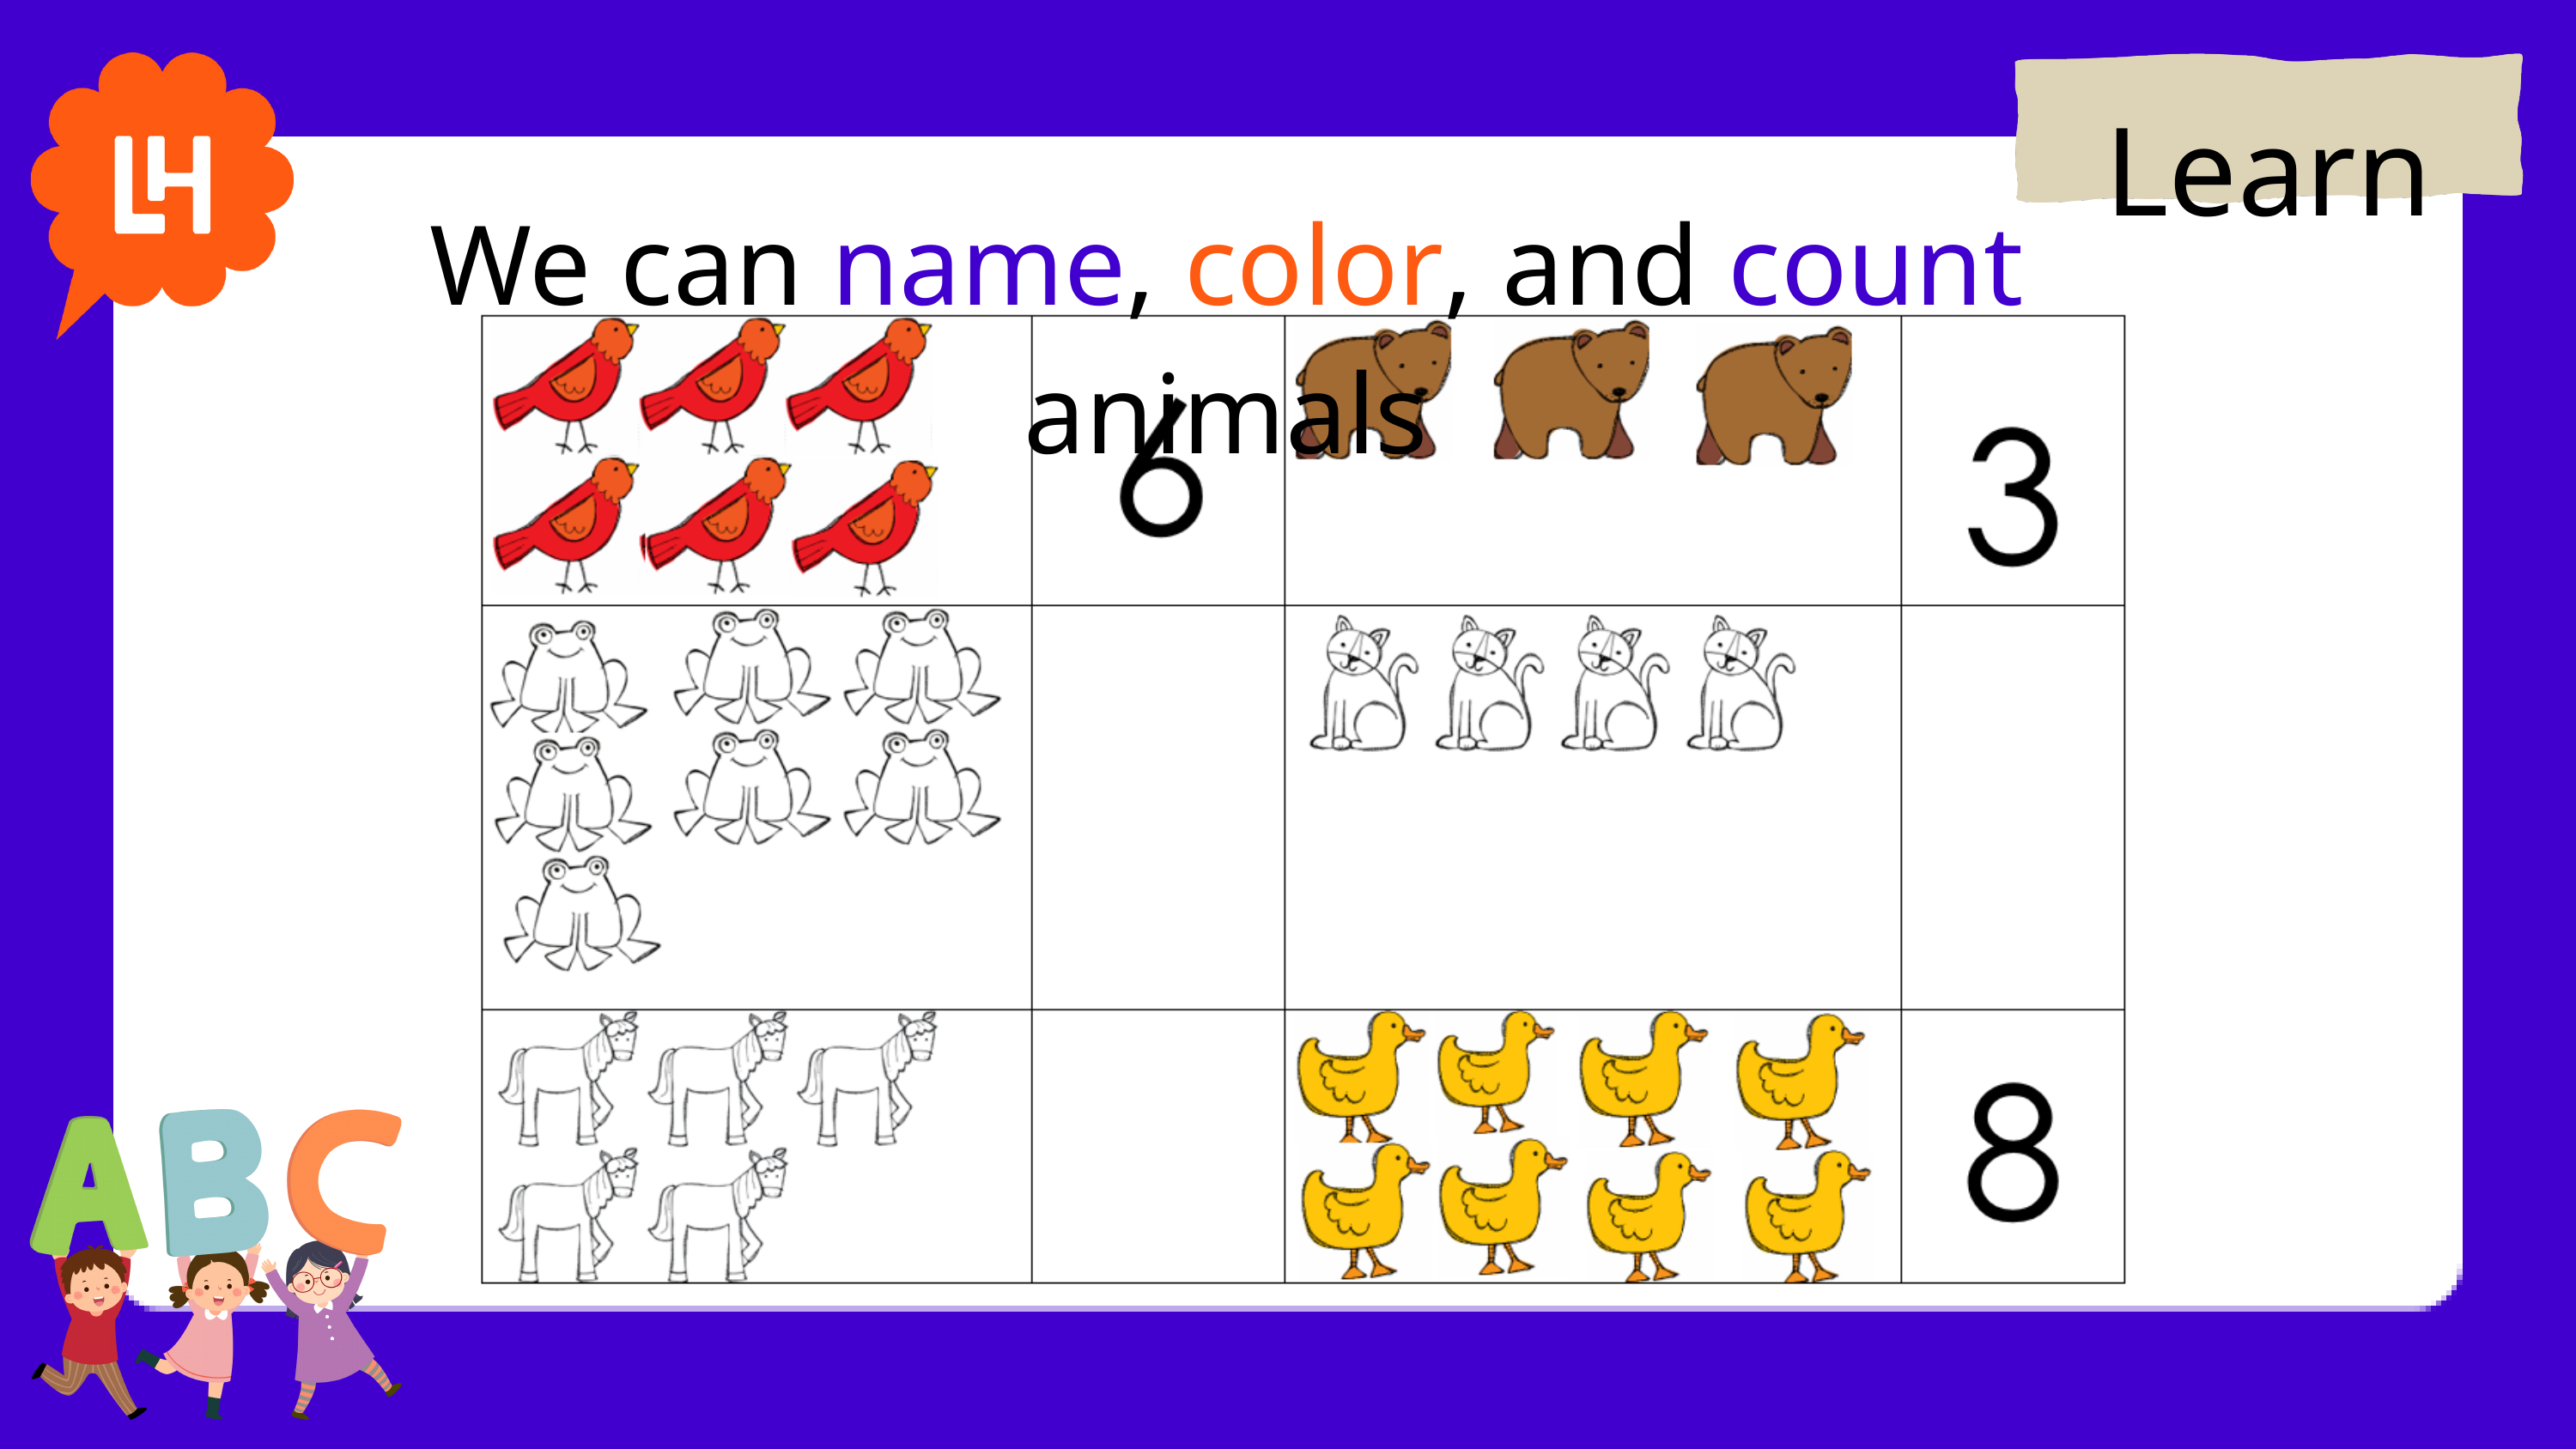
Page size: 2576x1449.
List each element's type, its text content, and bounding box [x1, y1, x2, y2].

text_box [113, 136, 2463, 1312]
text_box [29, 1109, 402, 1420]
text_box We can name, color, and count animals [314, 179, 2138, 476]
text_box [30, 52, 294, 340]
text_box [470, 302, 2139, 1299]
text_box Learn [1833, 34, 2576, 241]
